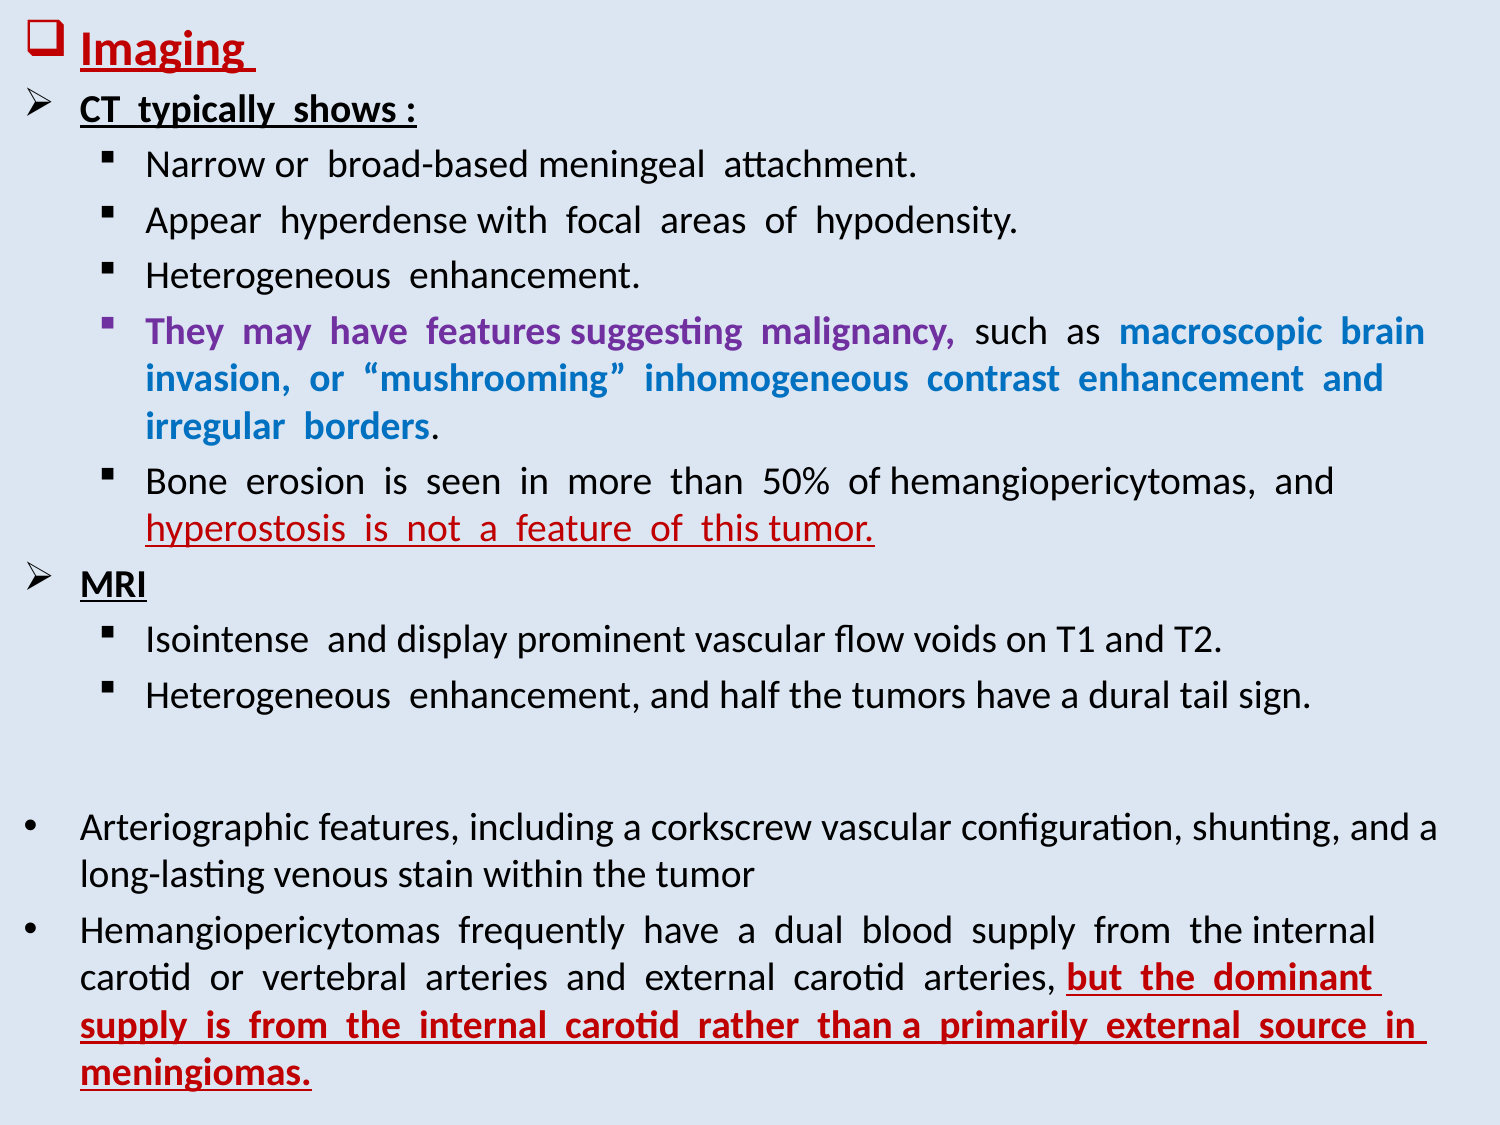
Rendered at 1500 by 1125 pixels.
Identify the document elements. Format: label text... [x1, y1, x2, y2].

list Imaging CT typically shows : Narrow or broad-based meningeal attachment. Appear hyperdense with focal areas of hypodensity. Heterogeneous enhancement. They may have features suggesting malignancy, such as macroscopic brain invasion, or “mushrooming” inhomogeneous contrast enhancement and irregular borders. Bone erosion is seen in more than 50% of hemangiopericytomas, and hyperostosis is not a feature of this tumor. MRI Isointense and display prominent vascular flow voids on T1 and T2. Heterogeneous enhancement, and half the tumors have a dural tail sign. Arteriographic features, including a corkscrew vascular configuration, shunting, and a long-lasting venous stain within the tumor Hemangiopericytomas frequently have a dual blood supply from the internal carotid or vertebral arteries and external carotid arteries, but the dominant supply is from the internal carotid rather than a primarily external source in meningiomas. [8, 7, 1492, 1118]
